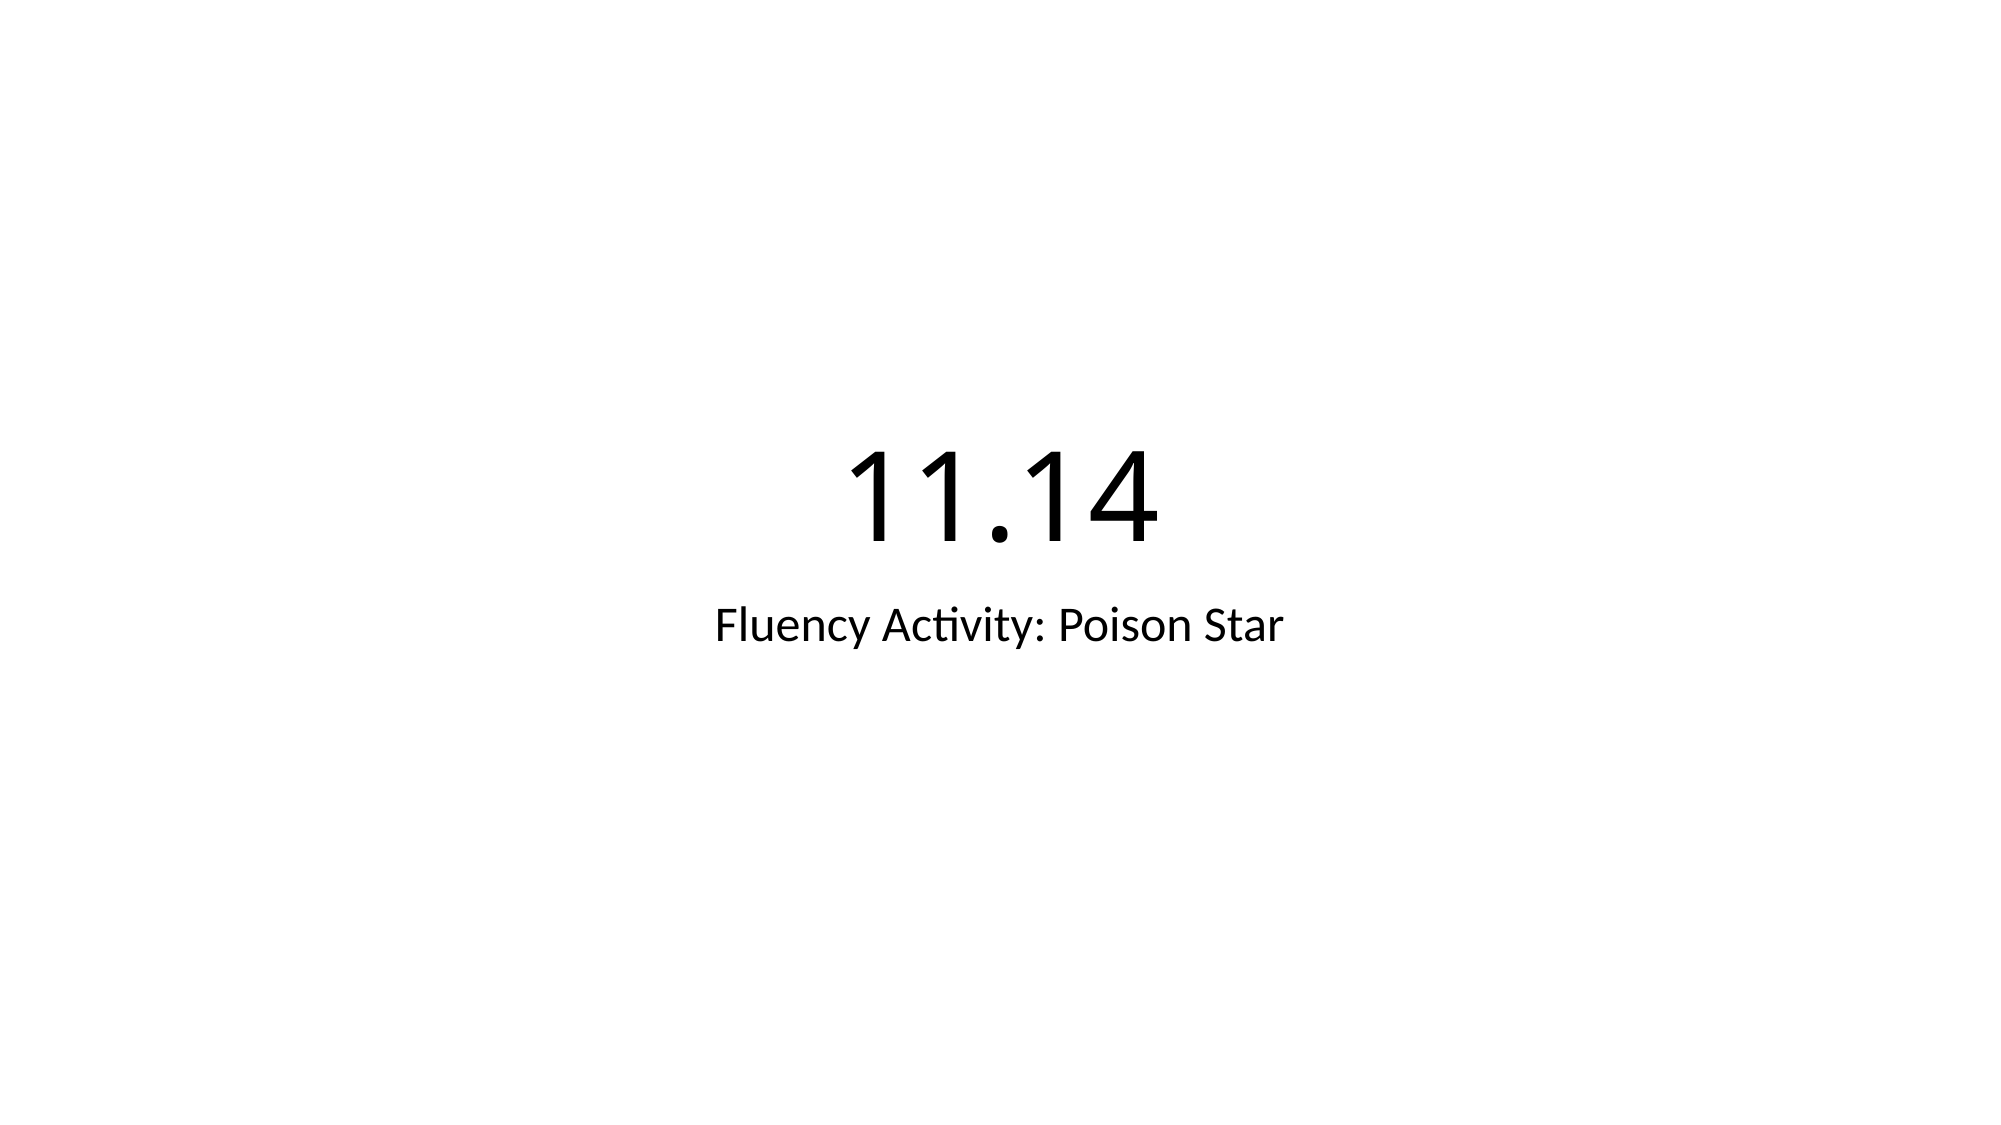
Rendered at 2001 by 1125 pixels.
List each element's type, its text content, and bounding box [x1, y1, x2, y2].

title 11.14 [249, 184, 1750, 576]
subtitle Fluency Activity: Poison Star [249, 590, 1750, 863]
